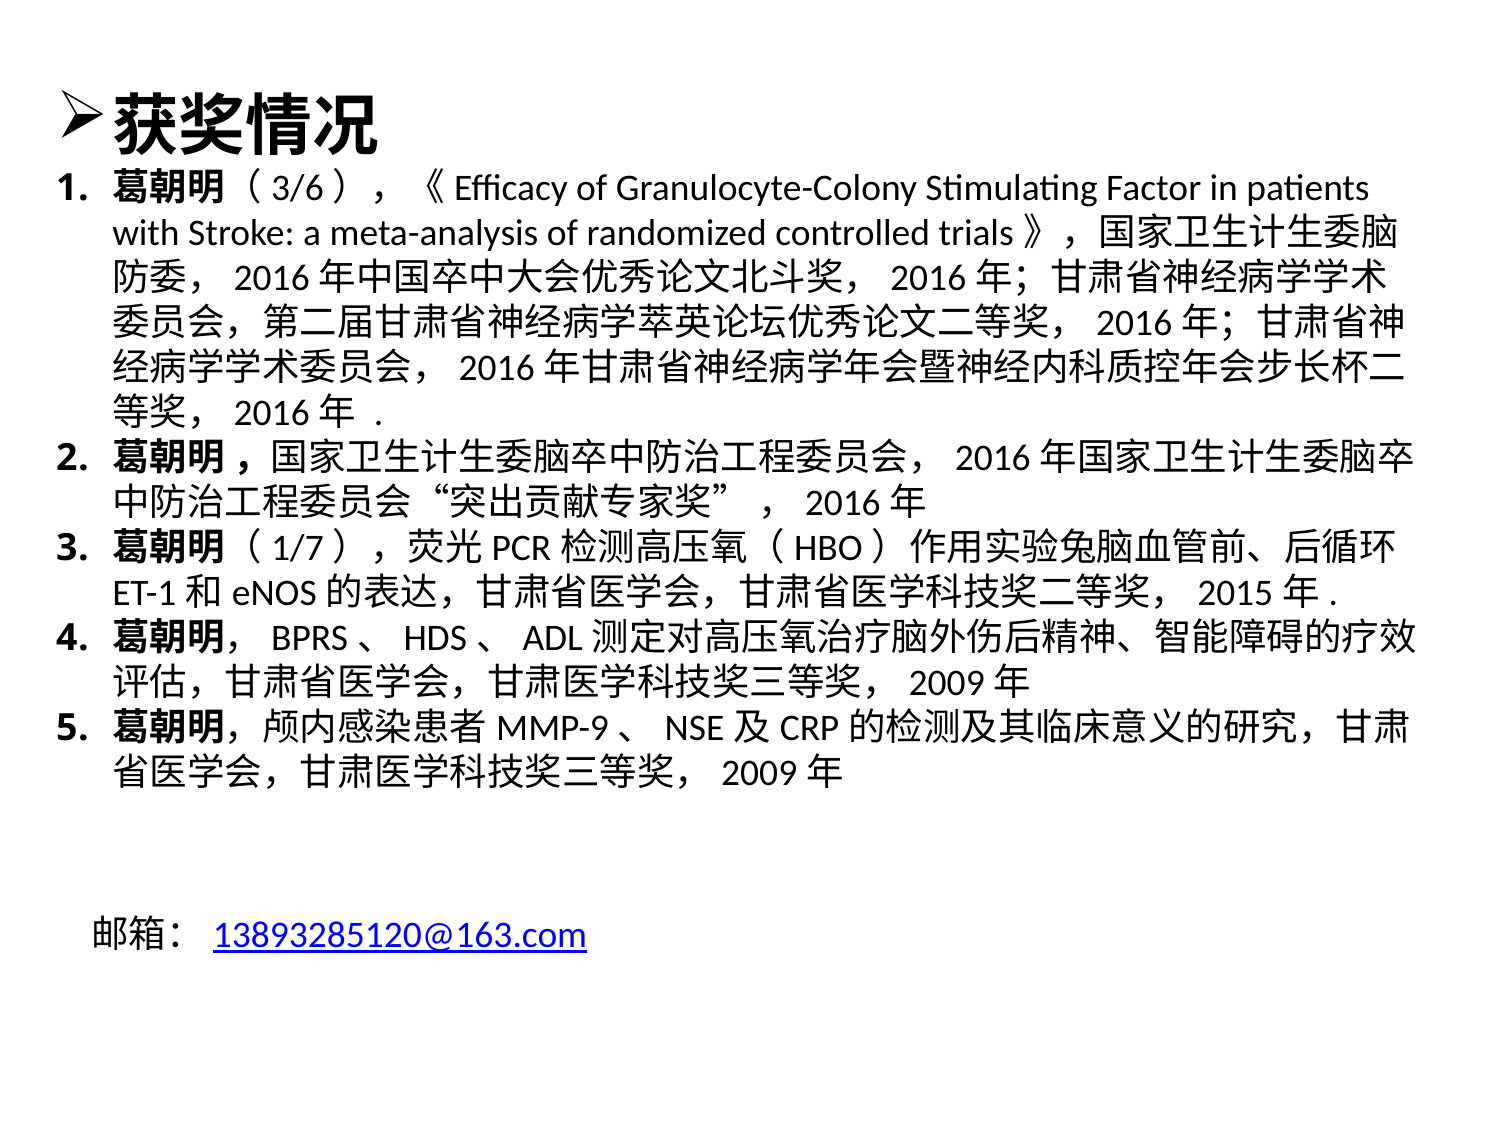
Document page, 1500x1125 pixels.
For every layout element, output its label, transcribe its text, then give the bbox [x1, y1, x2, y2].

text_box 邮箱：13893285120@163.com [76, 857, 1436, 963]
text_box 获奖情况 葛朝明（3/6），《Efficacy of Granulocyte-Colony Stimulating Factor in patients with Stroke: a meta-analysis of randomized controlled trials》，国家卫生计生委脑防委，2016年中国卒中大会优秀论文北斗奖，2016年；甘肃省神经病学学术委员会，第二届甘肃省神经病学萃英论坛优秀论文二等奖，2016年；甘肃省神经病学学术委员会，2016年甘肃省神经病学年会暨神经内科质控年会步长杯二等奖，2016年 . 葛朝明 ，国家卫生计生委脑卒中防治工程委员会，2016年国家卫生计生委脑卒中防治工程委员会“突出贡献专家奖” ，2016年 葛朝明（1/7），荧光PCR检测高压氧（HBO）作用实验兔脑血管前、后循环ET-1和eNOS的表达，甘肃省医学会，甘肃省医学科技奖二等奖，2015年. 葛朝明，BPRS、HDS、ADL测定对高压氧治疗脑外伤后精神、智能障碍的疗效评估，甘肃省医学会，甘肃医学科技奖三等奖，2009年 葛朝明，颅内感染患者MMP-9、NSE及CRP的检测及其临床意义的研究，甘肃省医学会，甘肃医学科技奖三等奖，2009年 [41, 75, 1436, 801]
